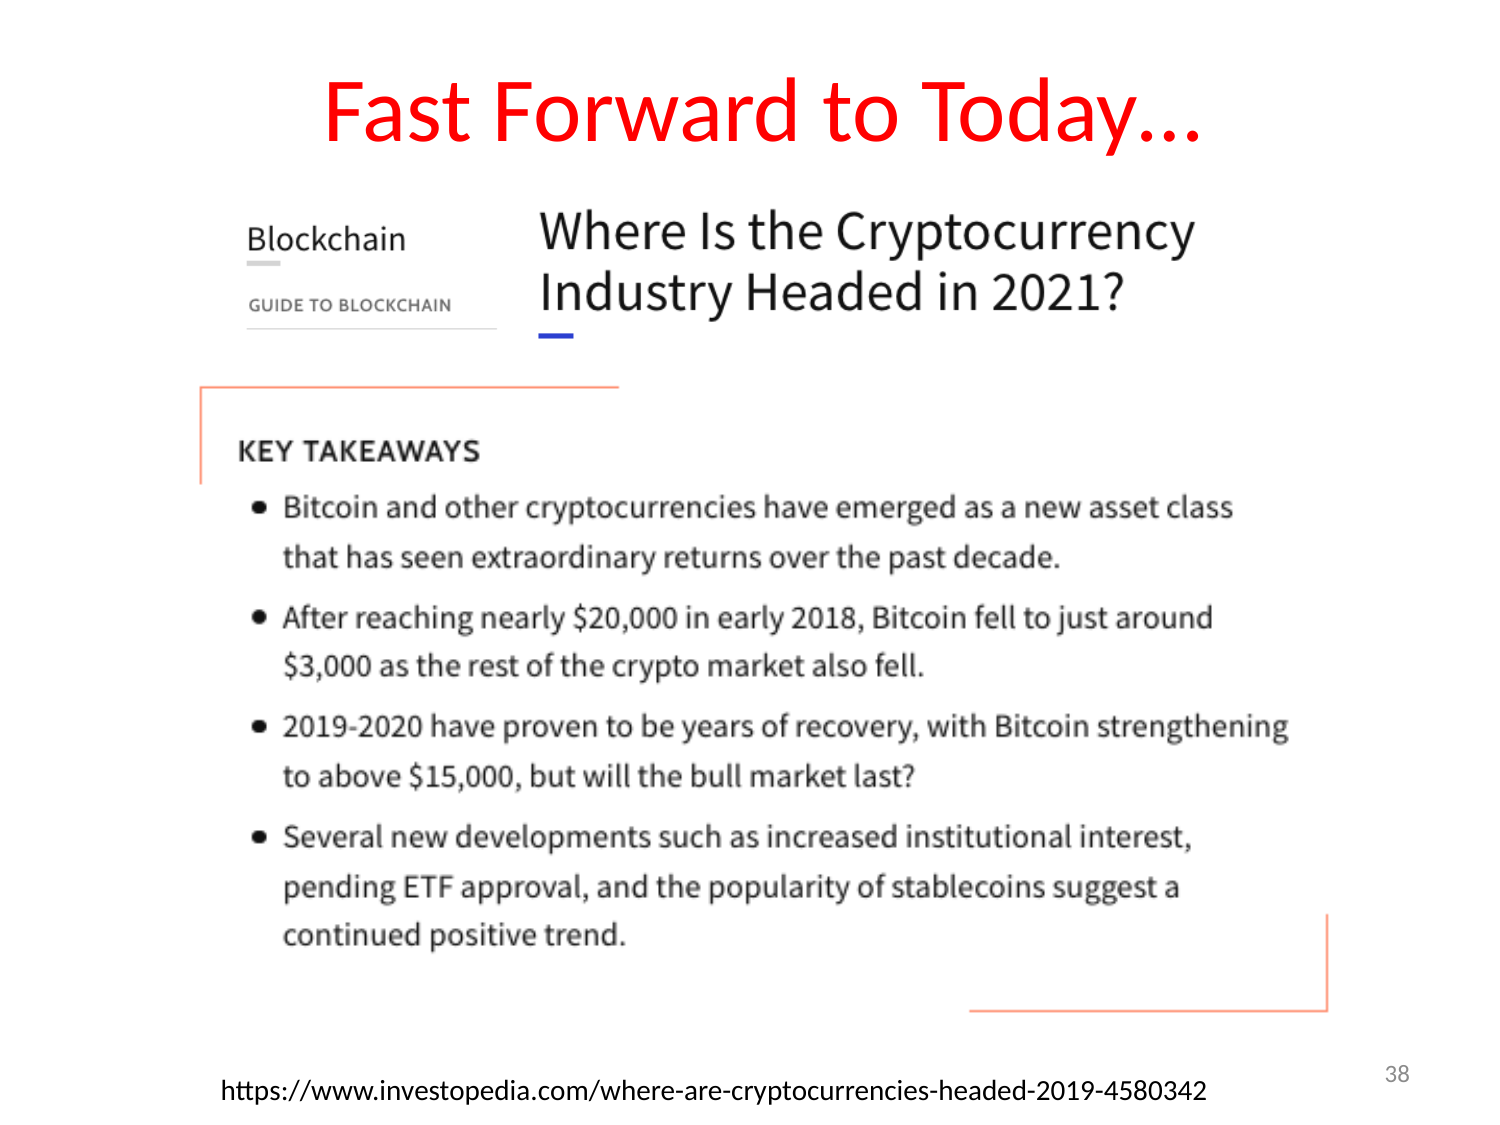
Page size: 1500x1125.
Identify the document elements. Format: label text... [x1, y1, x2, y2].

text_box https://www.investopedia.com/where-are-cryptocurrencies-headed-2019-4580342 [147, 1063, 1281, 1114]
title Fast Forward to Today… [294, 10, 1232, 199]
picture [243, 200, 1289, 357]
slide_number 38 [1074, 1042, 1425, 1103]
picture [169, 366, 1362, 1044]
